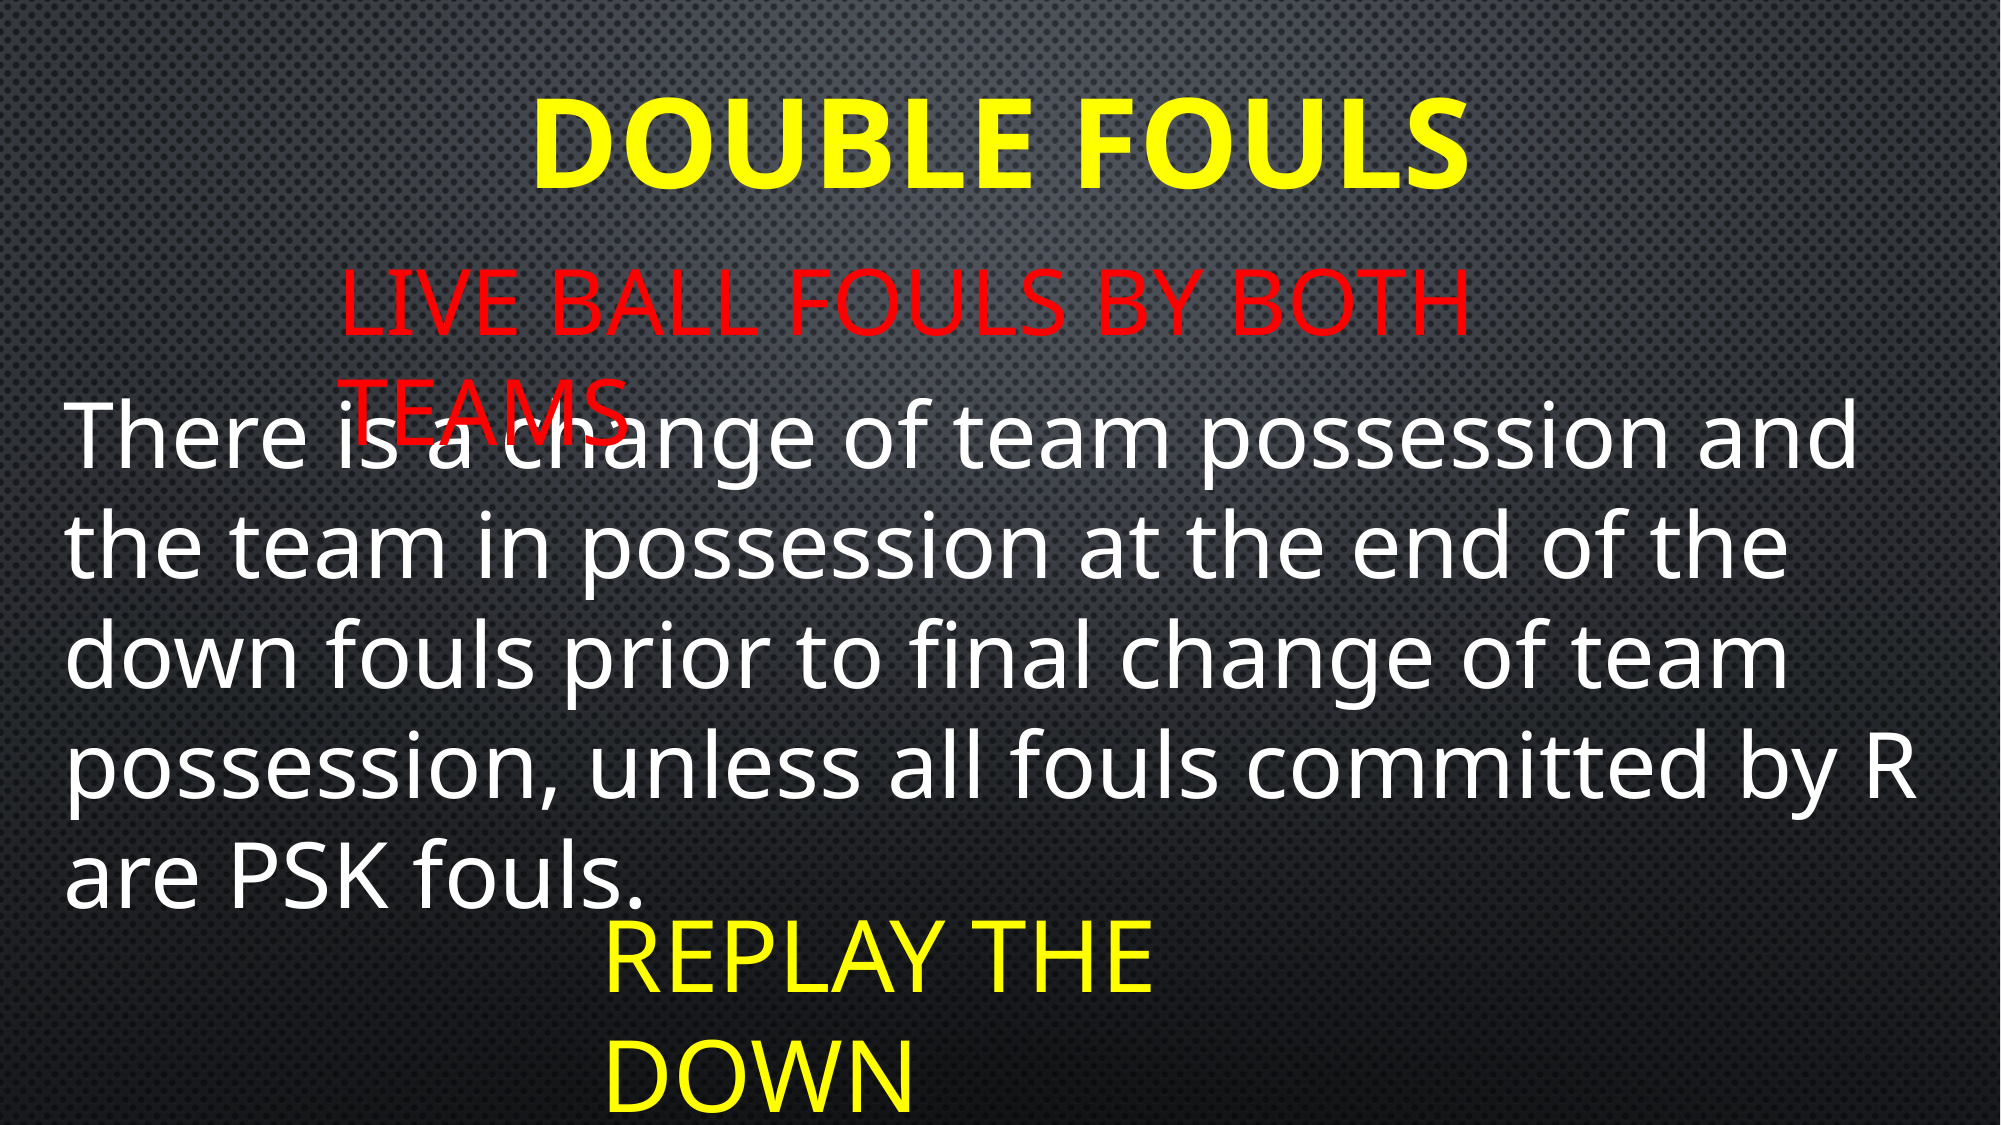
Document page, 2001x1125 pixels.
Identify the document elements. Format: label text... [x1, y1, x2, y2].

text_box LIVE BALL FOULS BY BOTH TEAMS [323, 236, 1721, 472]
title DOUBLE FOULS [91, 39, 1909, 237]
text_box There is a change of team possession and the team in possession at the end of the down fouls prior to final change of team possession, unless all fouls committed by R are PSK fouls. [48, 369, 1995, 935]
text_box REPLAY THE DOWN [586, 885, 1458, 1125]
